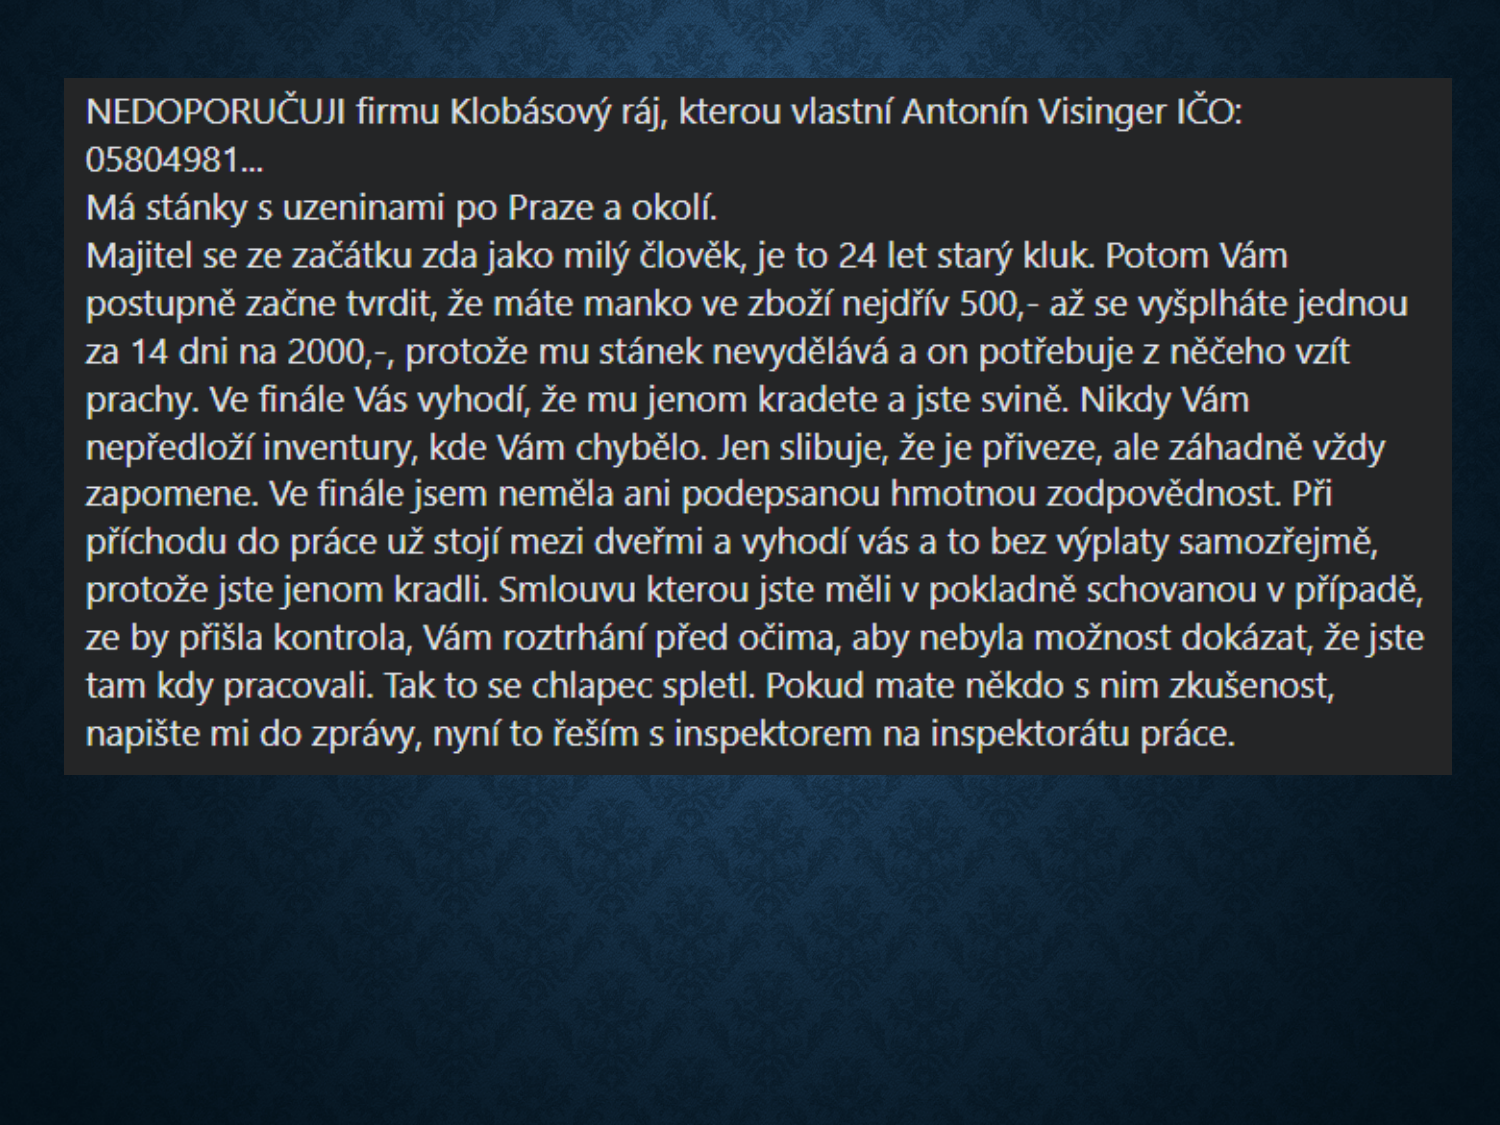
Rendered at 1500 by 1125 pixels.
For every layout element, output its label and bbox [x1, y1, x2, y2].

list [64, 77, 1452, 776]
